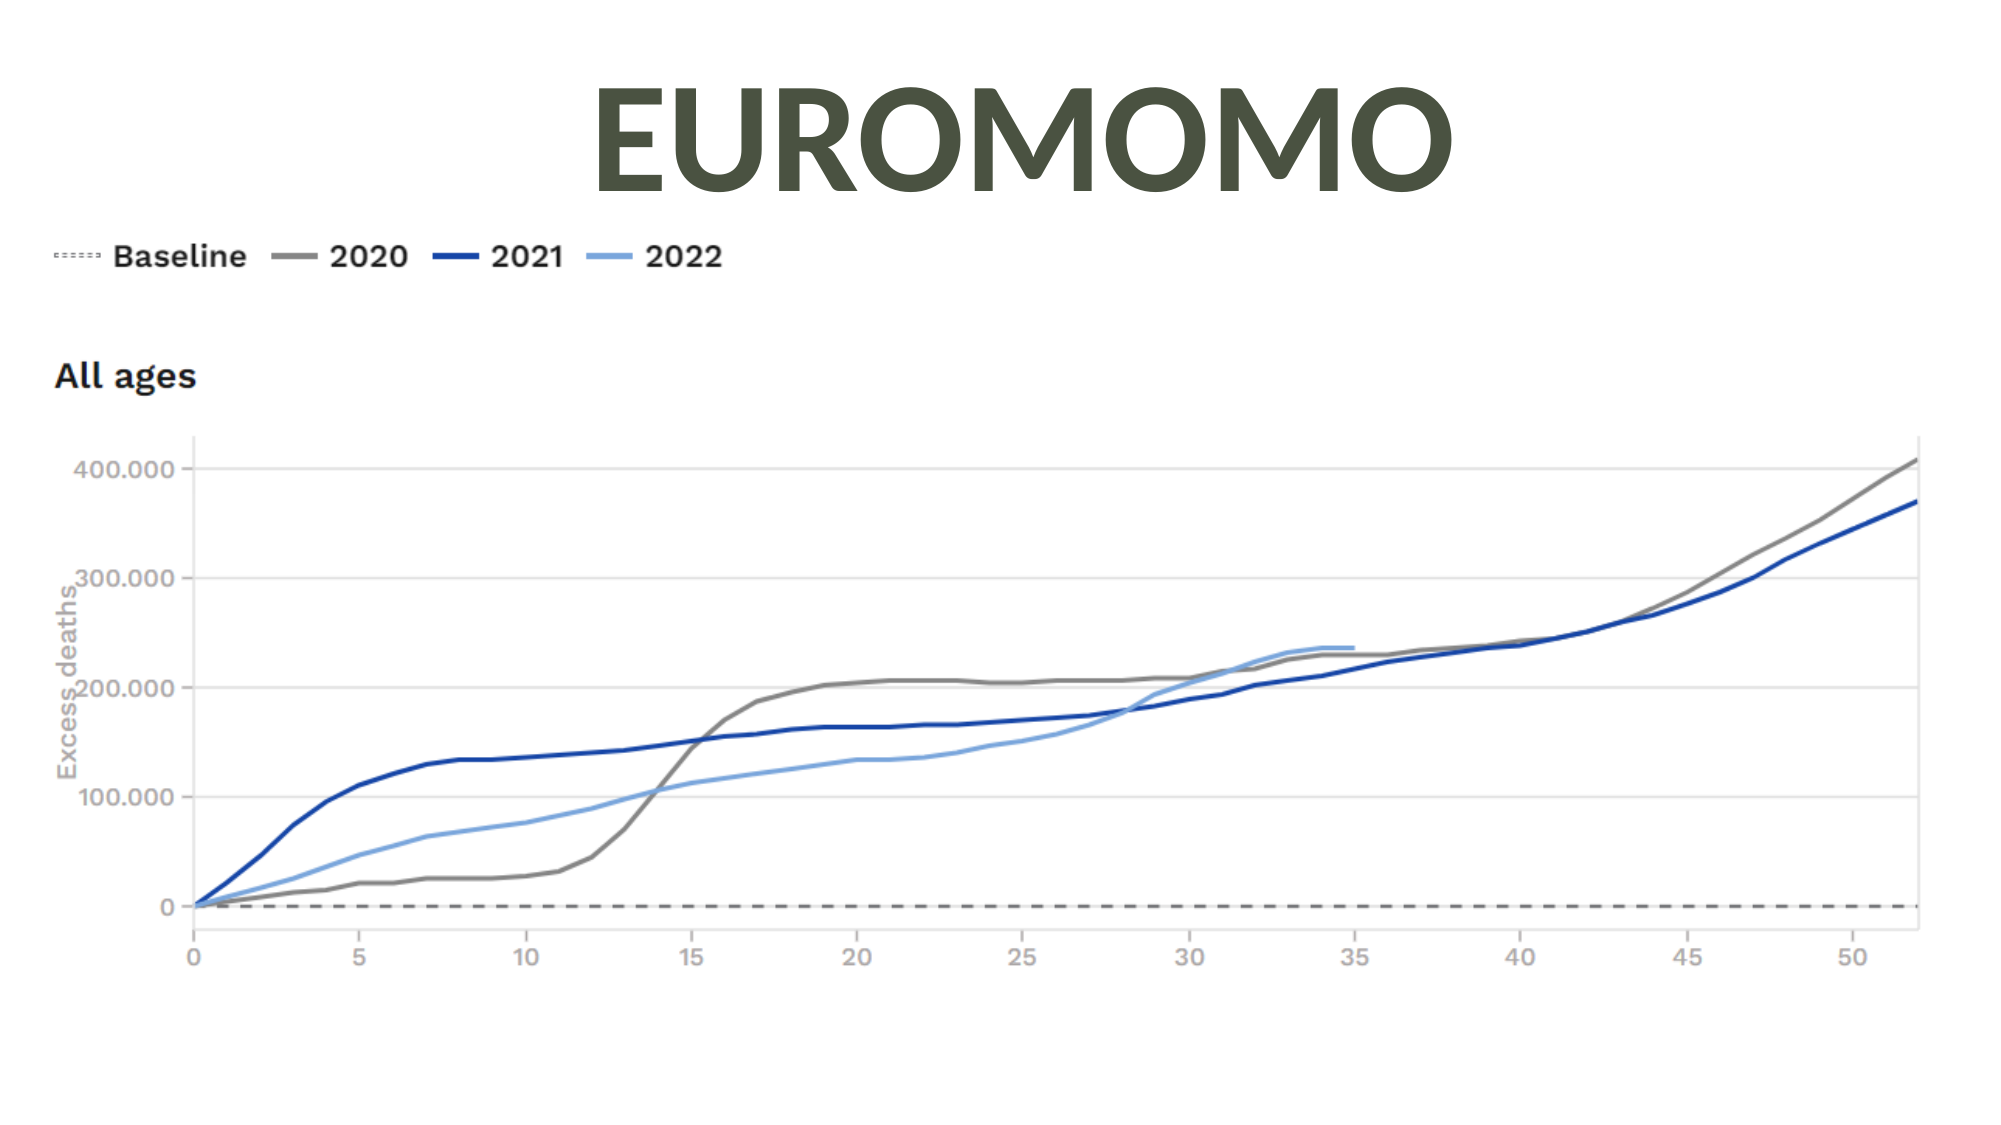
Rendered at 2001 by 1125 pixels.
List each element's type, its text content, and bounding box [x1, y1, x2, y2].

text_box EUROMOMO [0, 18, 2000, 534]
picture [21, 213, 1948, 1019]
